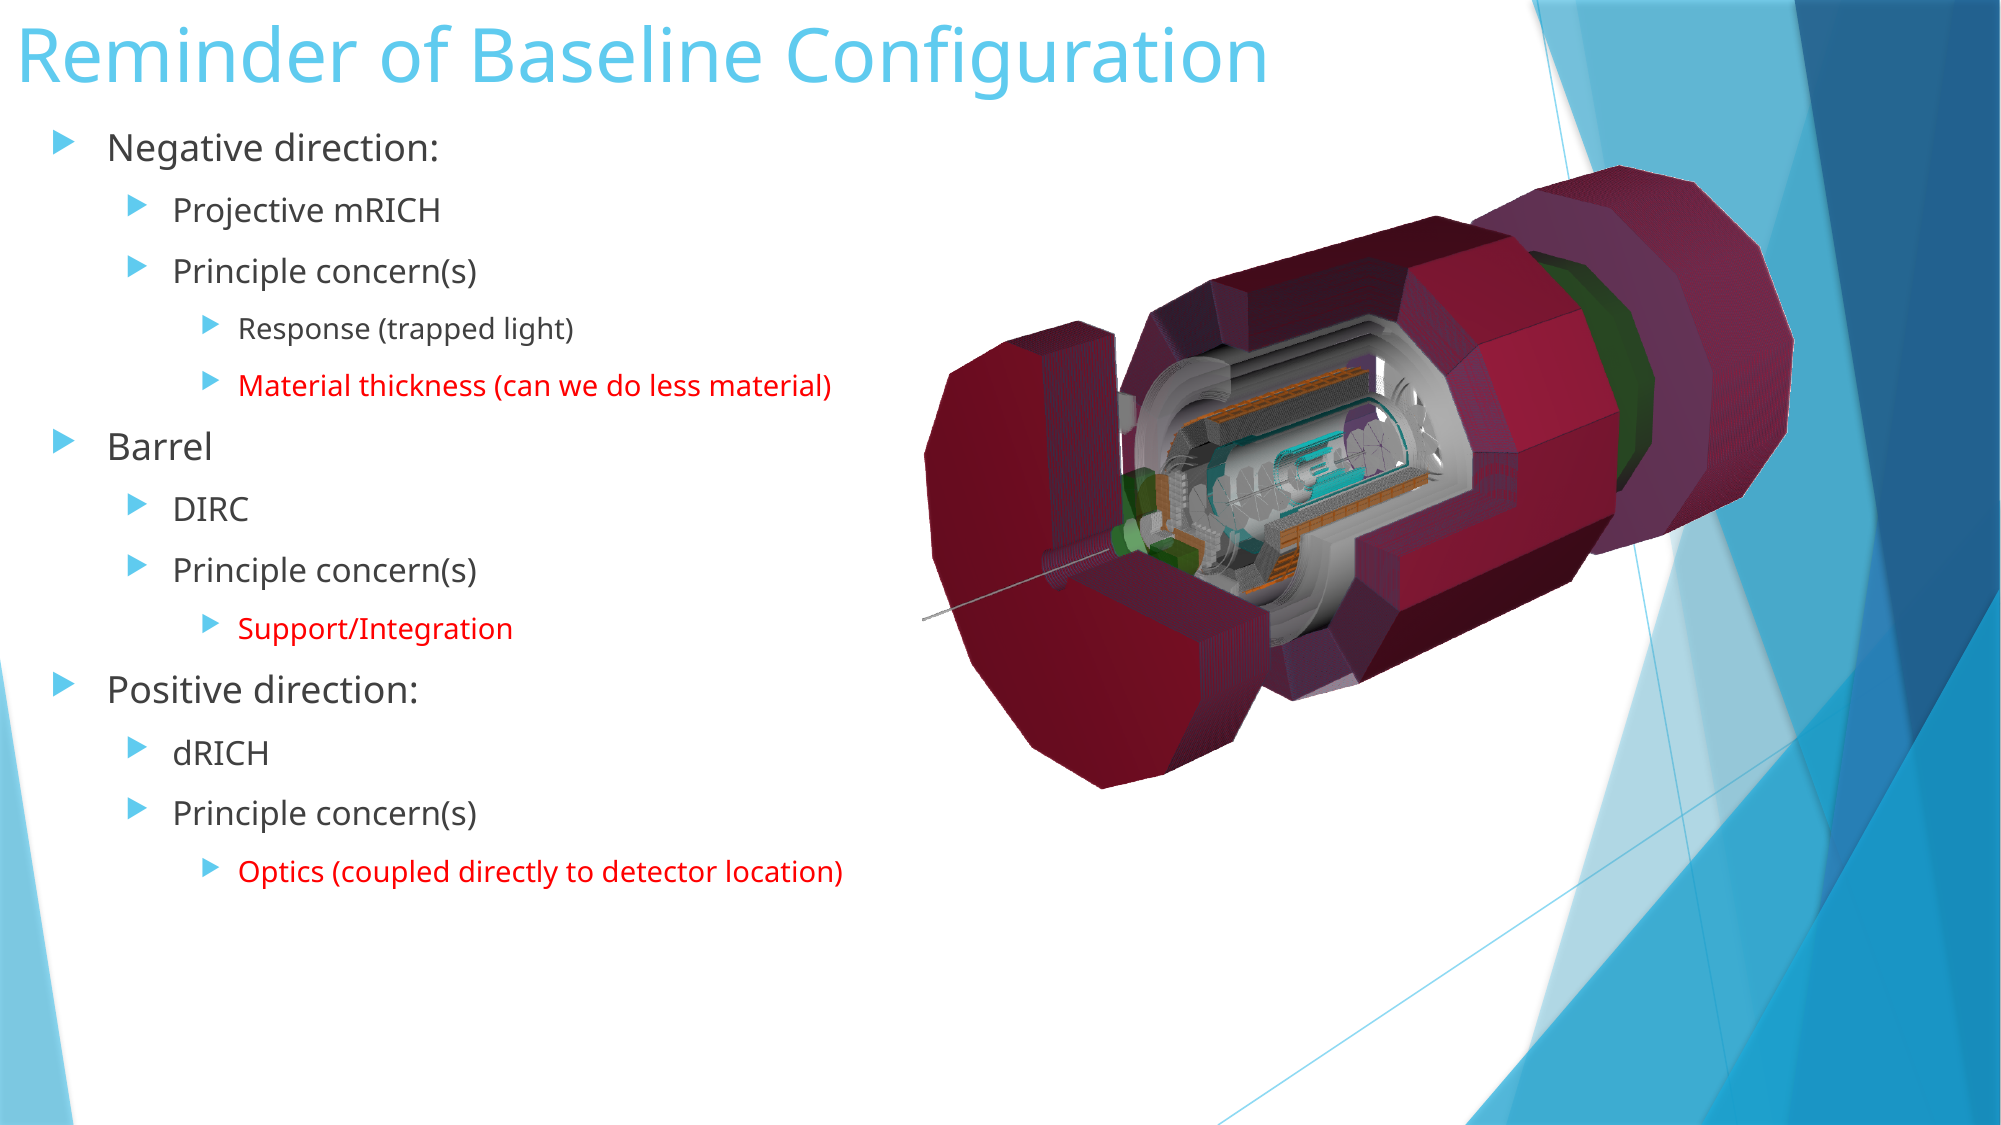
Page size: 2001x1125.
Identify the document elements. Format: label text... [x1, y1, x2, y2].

picture [922, 151, 1796, 794]
title Reminder of Baseline Configuration [0, 0, 1411, 116]
list Negative direction: Projective mRICH Principle concern(s) Response (trapped light) Material thickness (can we do less material) Barrel DIRC Principle concern(s) Support/Integration Positive direction: dRICH Principle concern(s) Optics (coupled directly to detector location) [35, 116, 1446, 1125]
